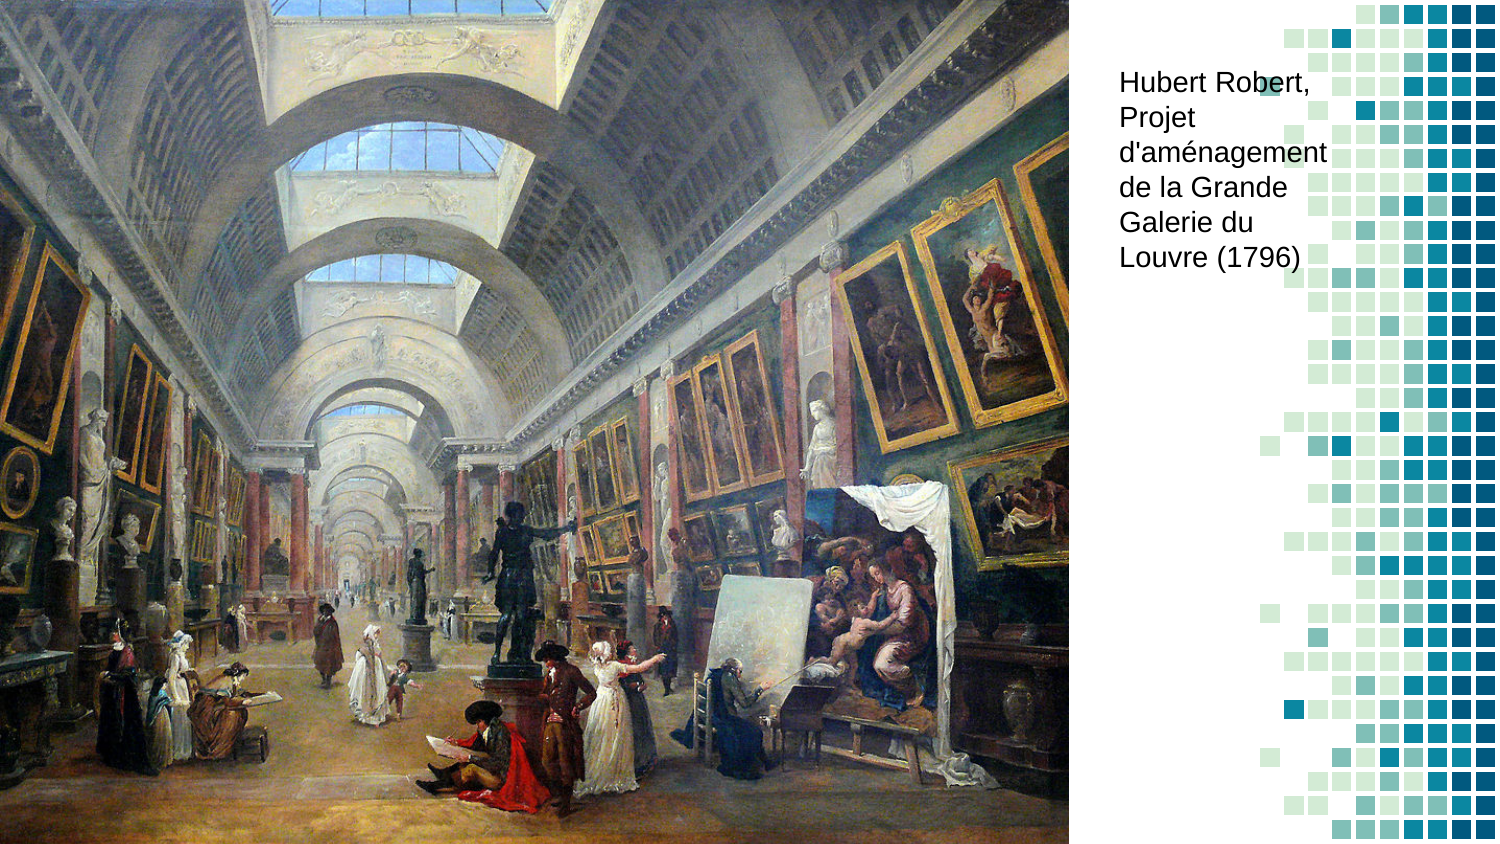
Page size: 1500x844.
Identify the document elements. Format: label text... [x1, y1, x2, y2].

picture [0, 0, 1070, 844]
text_box Hubert Robert, Projet d'aménagement de la Grande Galerie du Louvre (1796) [1104, 55, 1365, 281]
